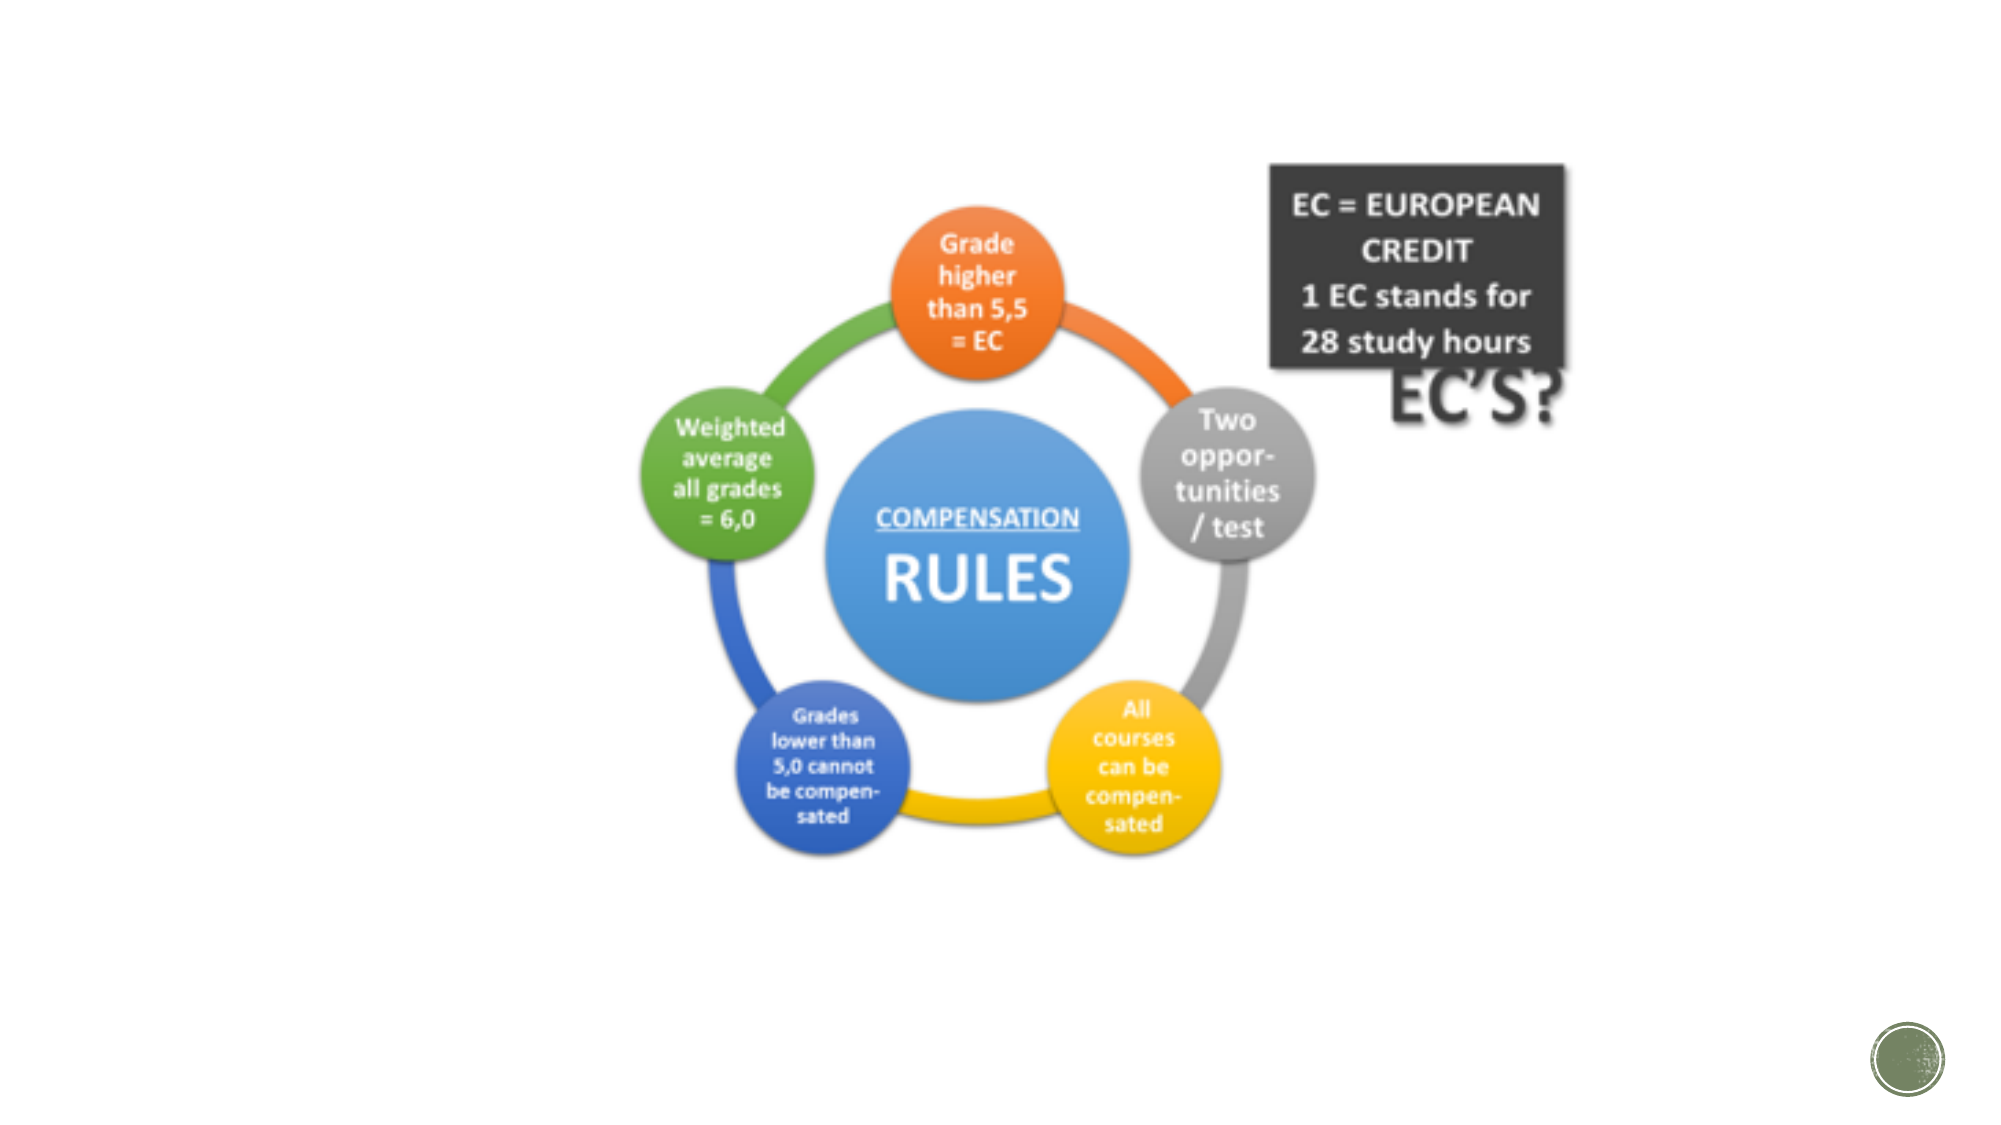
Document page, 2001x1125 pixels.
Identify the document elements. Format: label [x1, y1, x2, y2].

list [193, 149, 1763, 923]
